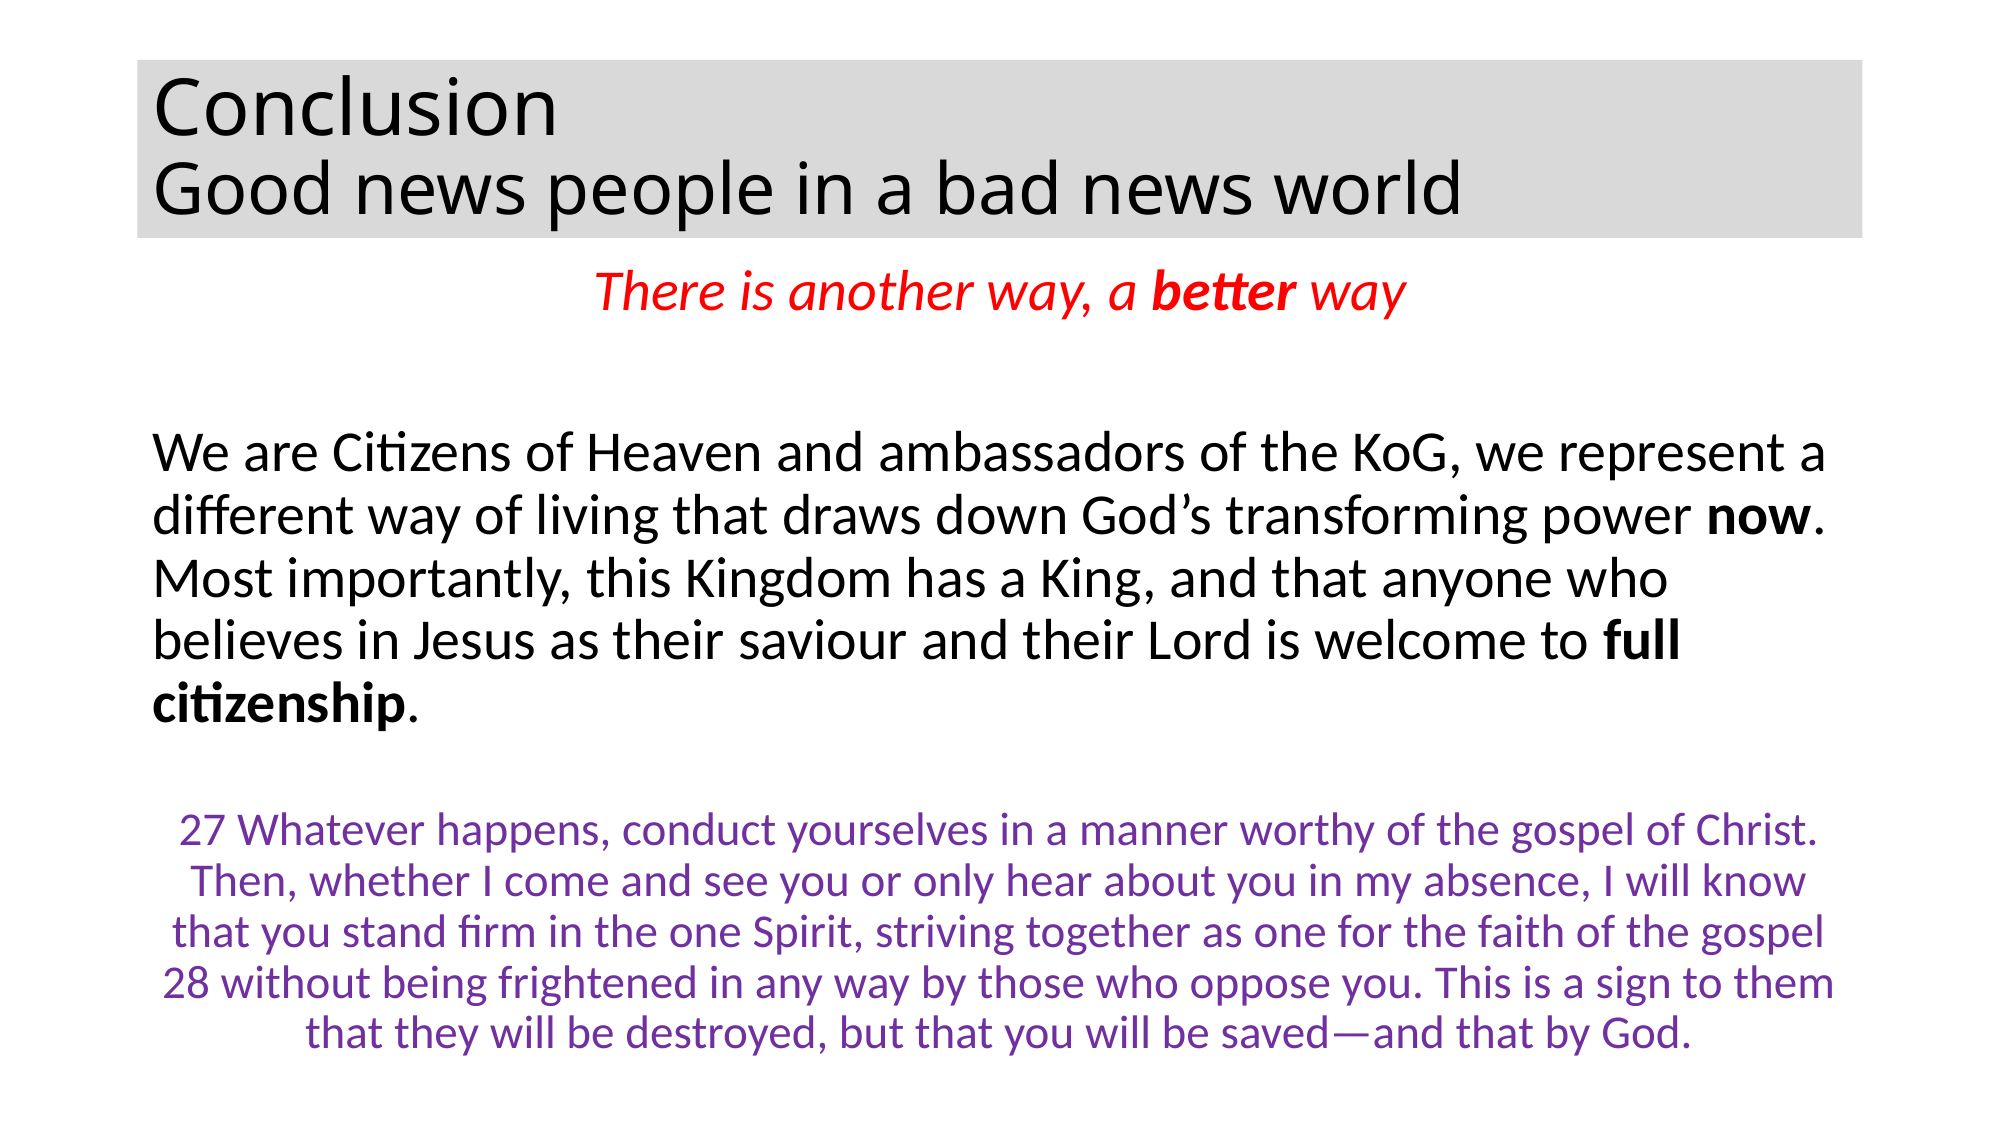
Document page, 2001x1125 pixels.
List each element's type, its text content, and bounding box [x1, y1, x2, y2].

title Conclusion Good news people in a bad news world [137, 59, 1863, 238]
list There is another way, a better way We are Citizens of Heaven and ambassadors of the KoG, we represent a different way of living that draws down God’s transforming power now. Most importantly, this Kingdom has a King, and that anyone who believes in Jesus as their saviour and their Lord is welcome to full citizenship. 27 Whatever happens, conduct yourselves in a manner worthy of the gospel of Christ. Then, whether I come and see you or only hear about you in my absence, I will know that you stand firm in the one Spirit, striving together as one for the faith of the gospel 28 without being frightened in any way by those who oppose you. This is a sign to them that they will be destroyed, but that you will be saved—and that by God. [137, 252, 1863, 1077]
